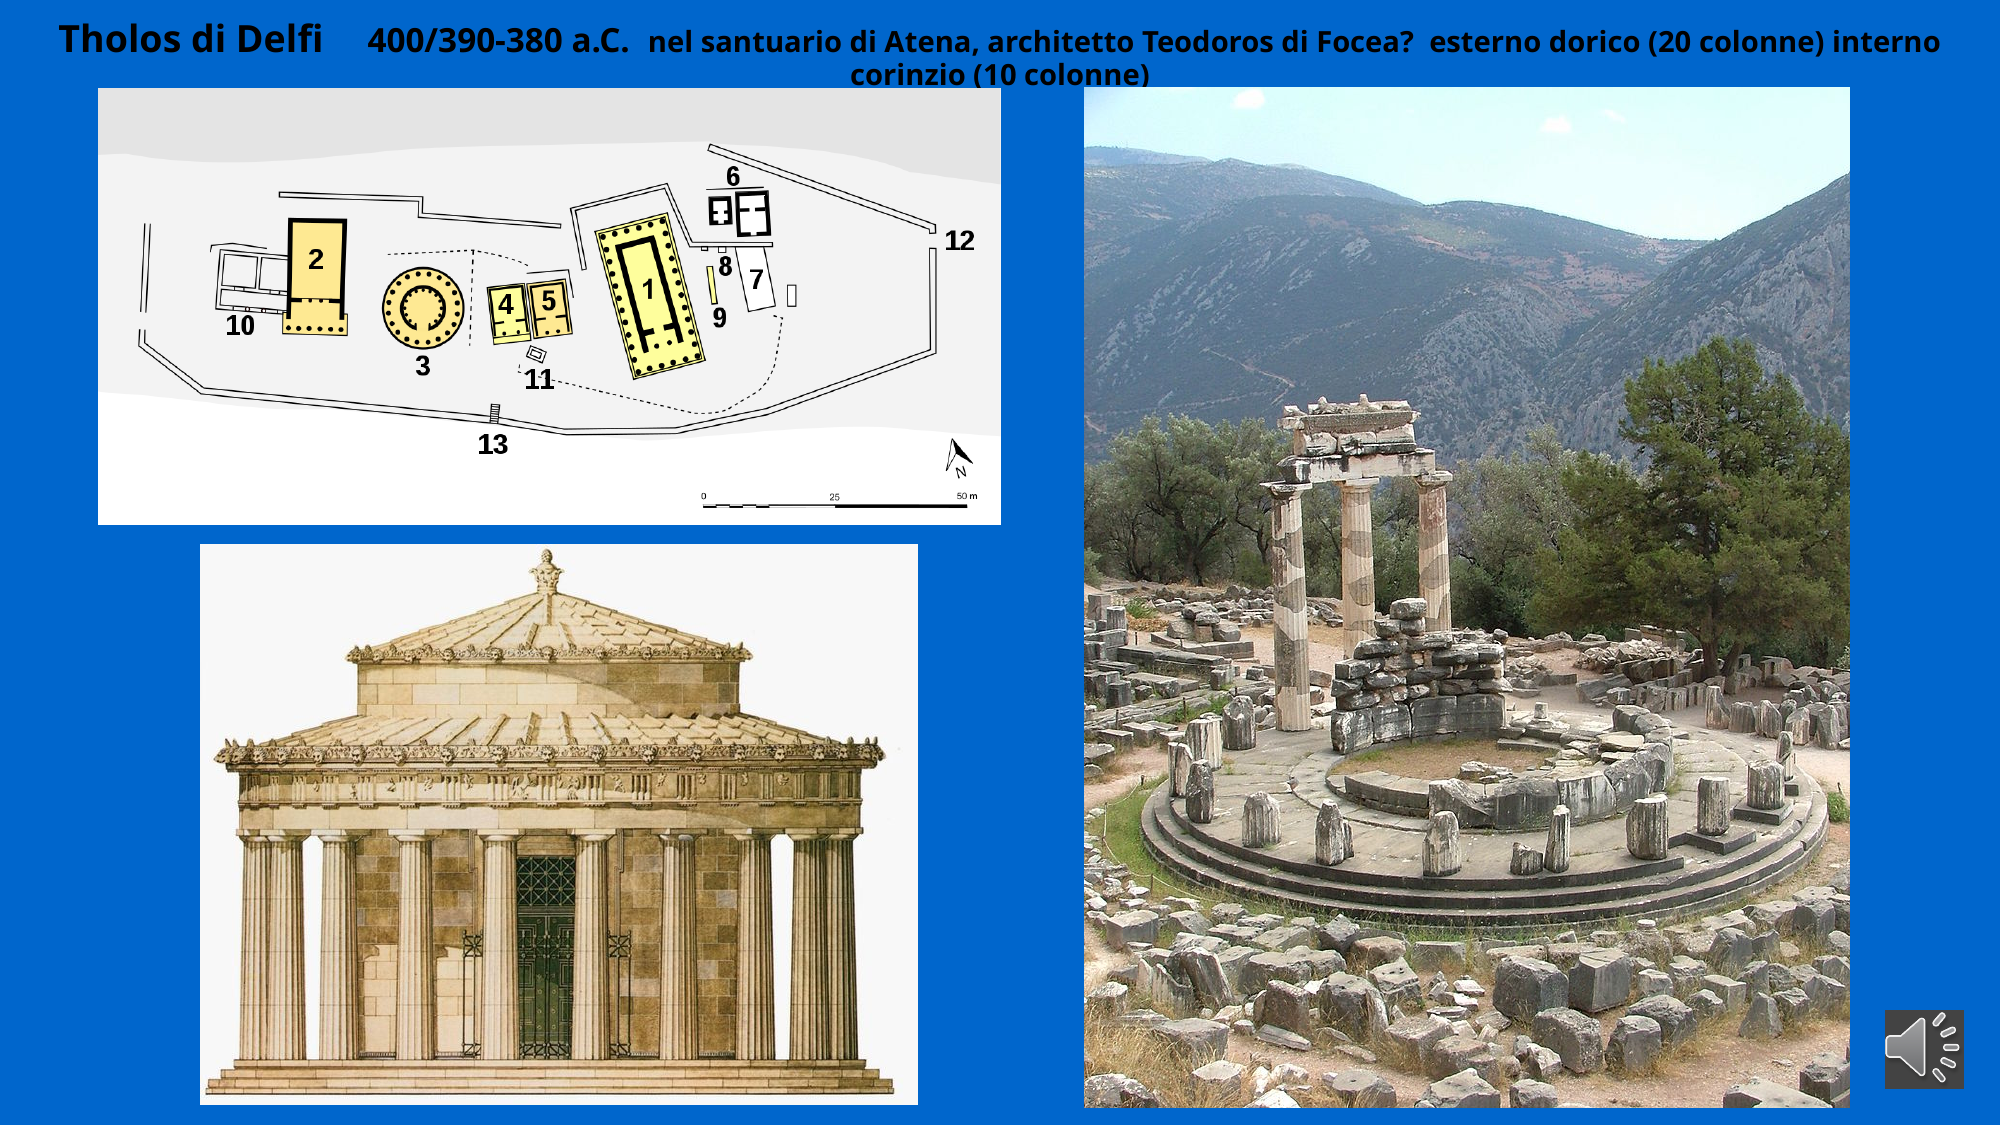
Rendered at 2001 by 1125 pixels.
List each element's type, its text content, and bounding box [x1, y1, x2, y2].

picture [1084, 87, 1850, 1108]
picture [200, 544, 918, 1105]
picture [98, 88, 1001, 525]
picture [1884, 1009, 1965, 1090]
title Tholos di Delfi 400/390-380 a.C. nel santuario di Atena, architetto Teodoros di Focea? esterno dorico (20 colonne) interno corinzio (10 colonne) [17, 0, 1983, 112]
